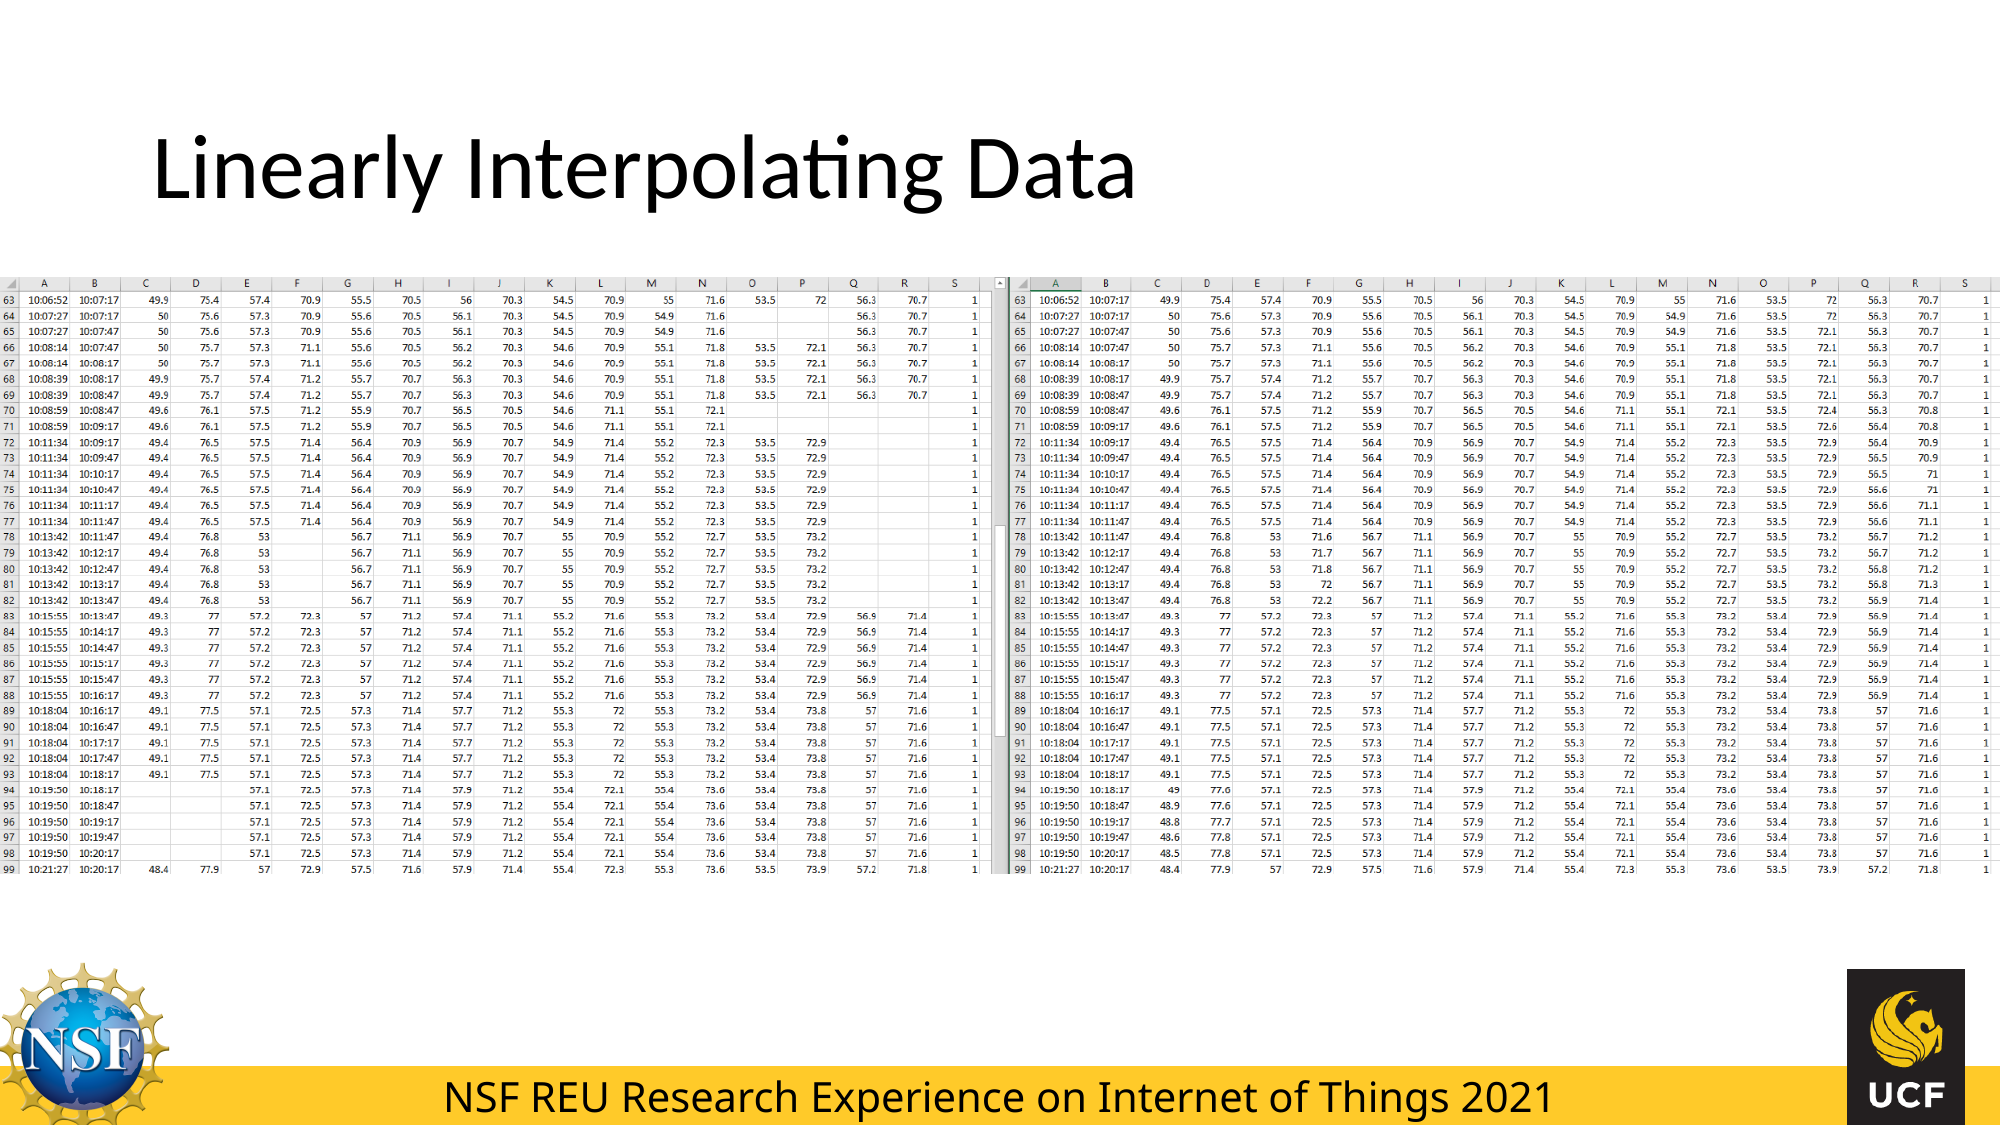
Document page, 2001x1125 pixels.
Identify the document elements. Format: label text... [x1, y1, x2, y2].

title Linearly Interpolating Data [137, 59, 1863, 274]
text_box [0, 958, 2000, 1125]
picture [0, 277, 2000, 875]
